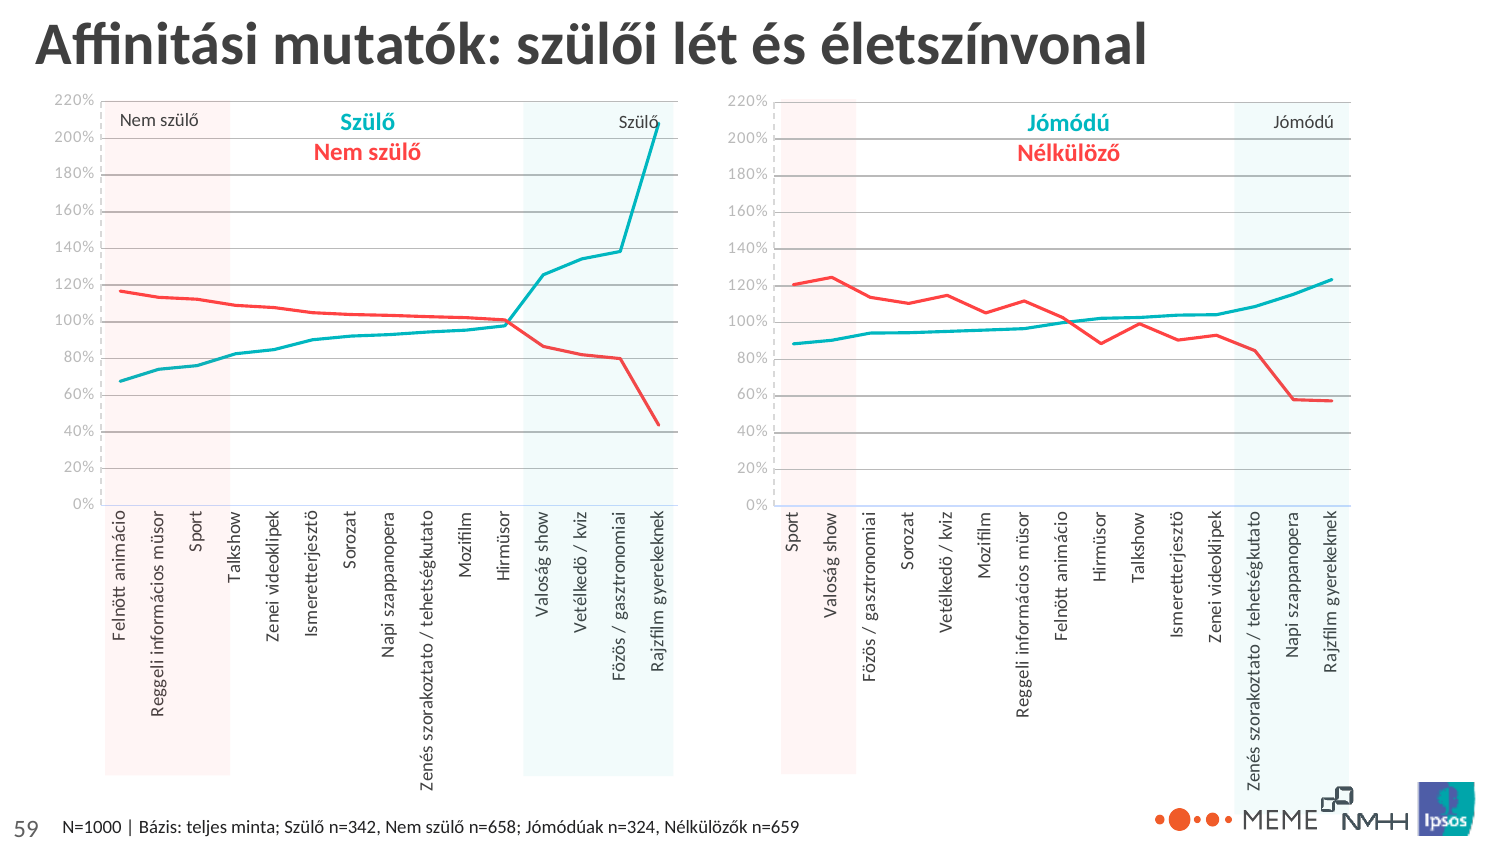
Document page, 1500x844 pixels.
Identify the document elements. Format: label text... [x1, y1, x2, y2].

chart [41, 78, 692, 806]
title Affinitási mutatók: szülői lét és életszínvonal [29, 0, 1454, 74]
chart [714, 78, 1365, 807]
picture [1413, 782, 1476, 836]
text_box N=1000 | Bázis: teljes minta; Szülő n=342, Nem szülő n=658; Jómódúak n=324, Nélkülözők n=659 [61, 815, 1157, 838]
picture [1155, 781, 1412, 832]
